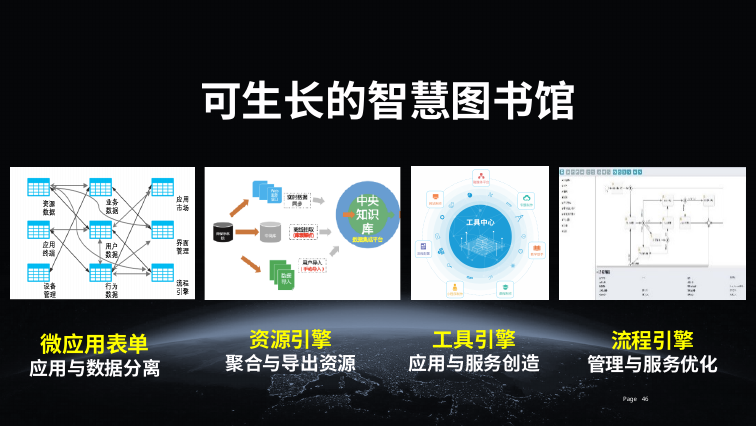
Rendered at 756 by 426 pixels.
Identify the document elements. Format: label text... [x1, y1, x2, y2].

text_box 流程引擎 管理与服务优化 [566, 320, 739, 383]
picture [10, 167, 195, 303]
text_box 工具引擎 应用与服务创造 [387, 319, 561, 382]
text_box 可生长的智慧图书馆 [0, 17, 756, 128]
text_box 微应用表单 应用与数据分离 [9, 322, 182, 387]
text_box 资源引擎 聚合与导出资源 [204, 319, 377, 382]
picture [411, 166, 549, 300]
picture [559, 167, 746, 300]
picture [204, 167, 401, 300]
